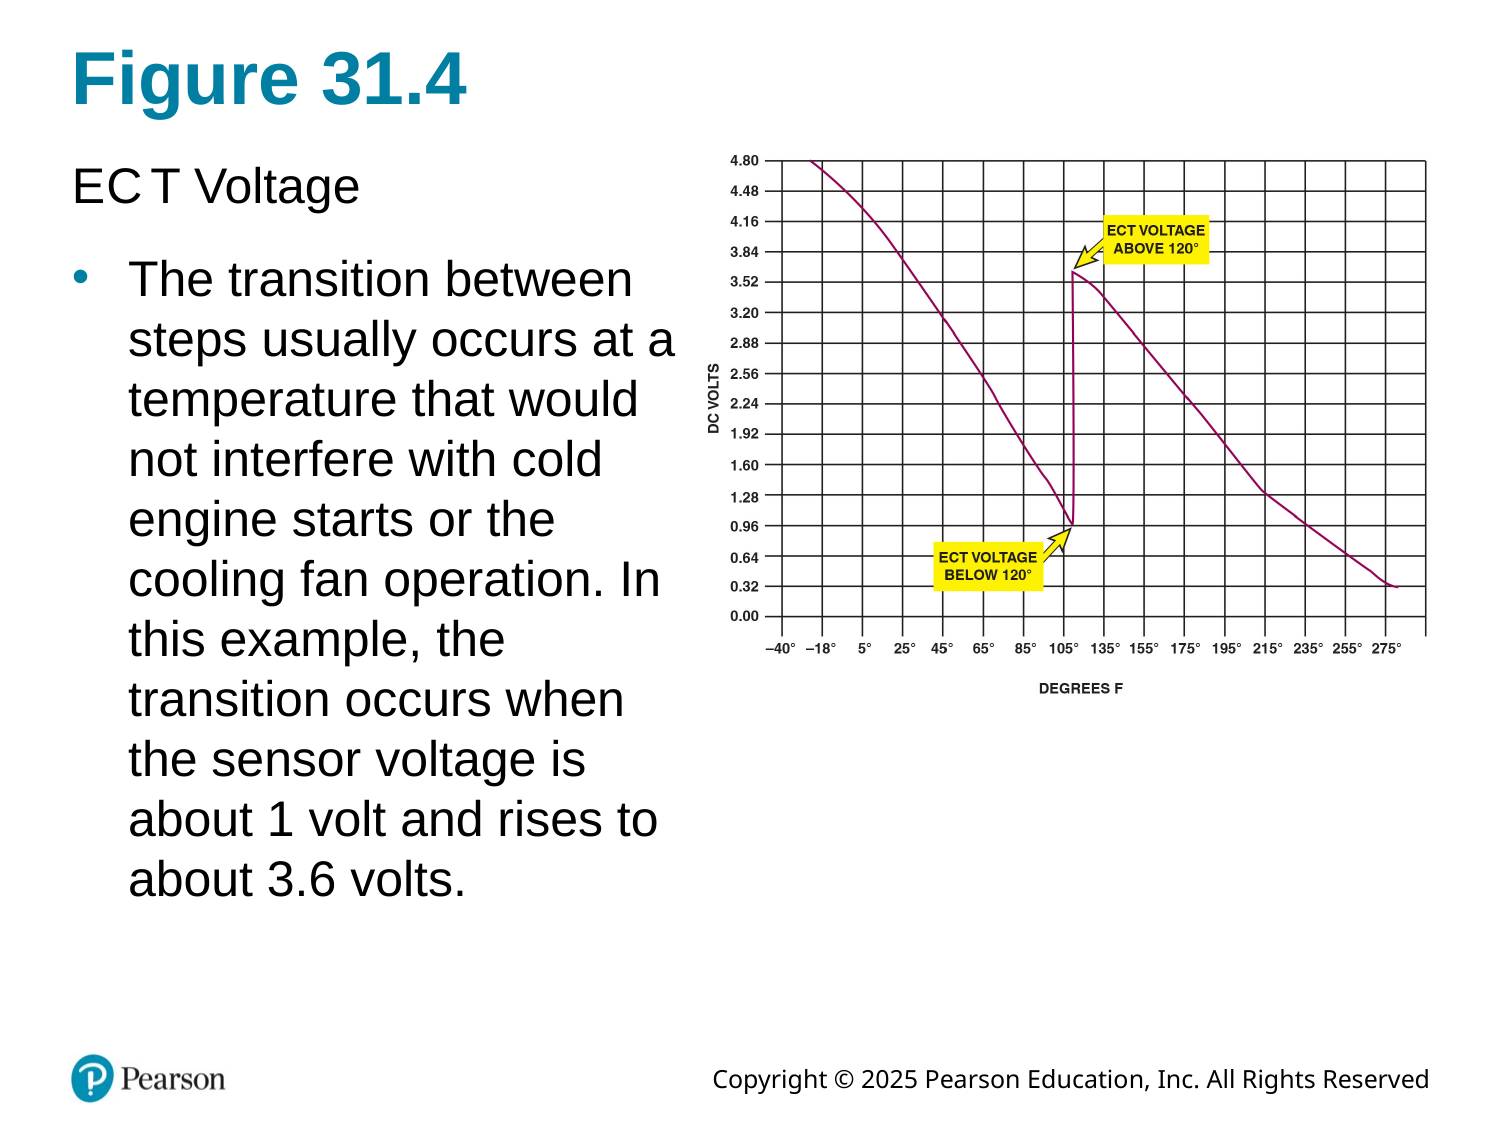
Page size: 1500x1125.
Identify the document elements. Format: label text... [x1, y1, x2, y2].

picture [70, 1053, 227, 1104]
list E C T Voltage [71, 0, 367, 243]
title Figure 31.4 [367, 0, 1436, 172]
list The transition between steps usually occurs at a temperature that would not interfere with cold engine starts or the cooling fan operation. In this example, the transition occurs when the sensor voltage is about 1 volt and rises to about 3.6 volts. [71, 243, 678, 910]
picture [703, 150, 1429, 700]
